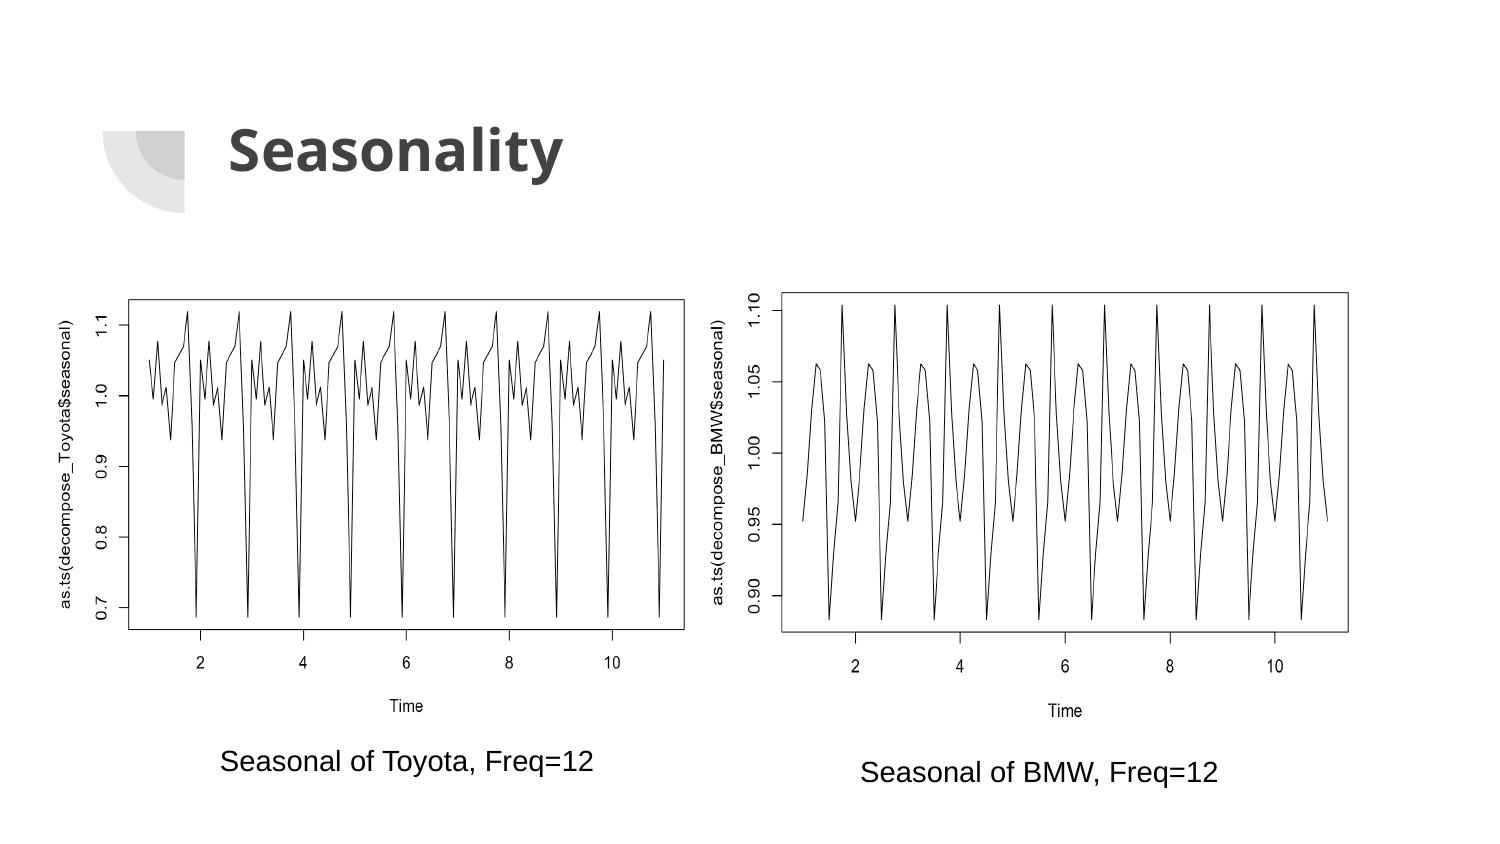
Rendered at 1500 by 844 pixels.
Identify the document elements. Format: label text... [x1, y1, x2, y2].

title Seasonality [213, 98, 1368, 263]
text_box Seasonal of BMW, Freq=12 [845, 747, 1293, 782]
text_box Seasonal of Toyota, Freq=12 [204, 747, 636, 782]
picture [52, 249, 1367, 739]
